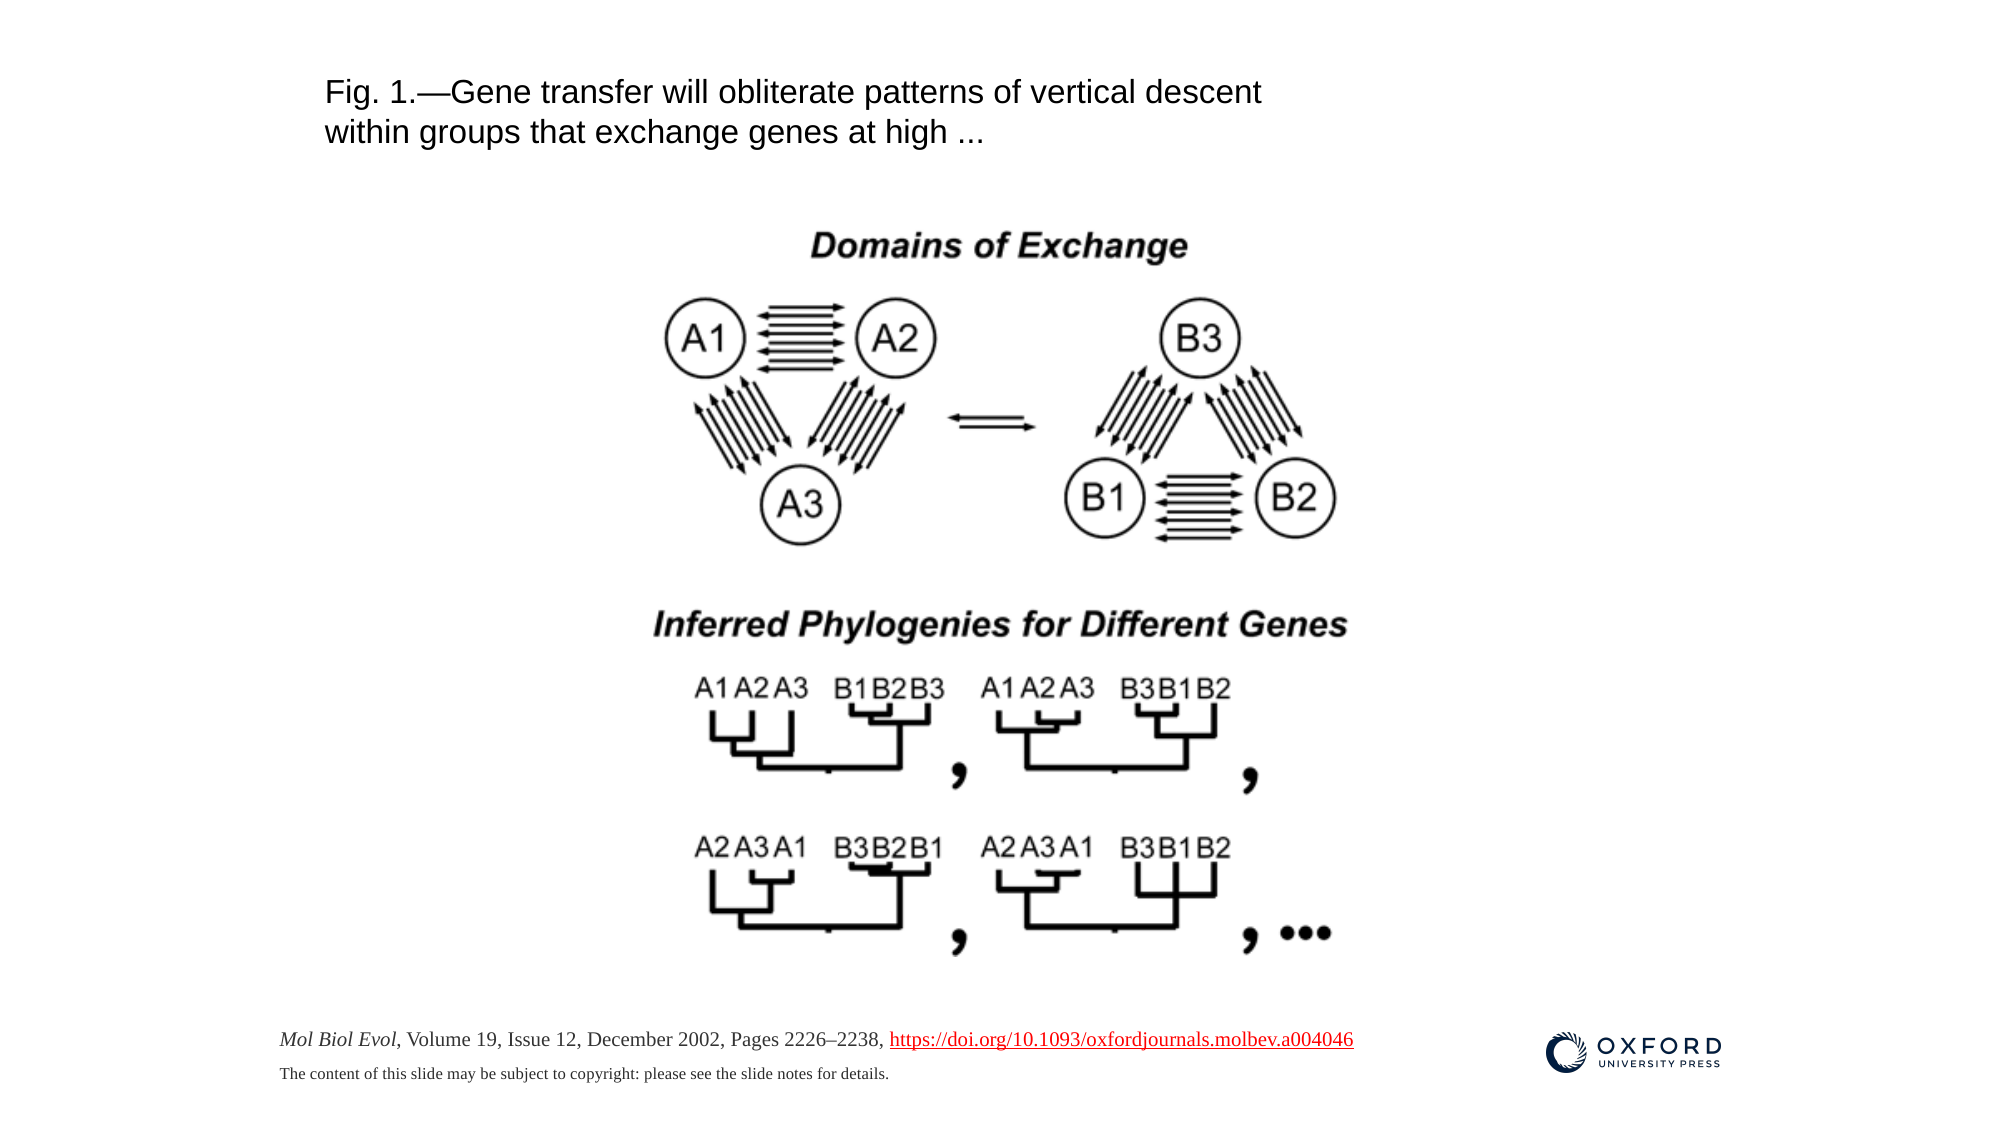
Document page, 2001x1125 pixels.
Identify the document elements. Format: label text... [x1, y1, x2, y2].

title Fig. 1.—Gene transfer will obliterate patterns of vertical descent within groups that exchange genes at high ... [324, 69, 1328, 171]
footer Mol Biol Evol, Volume 19, Issue 12, December 2002, Pages 2226–2238, https://doi.org/10.1093/oxfordjournals.molbev.a004046 The content of this slide may be subject to copyright: please see the slide notes for details. [249, 983, 1510, 1125]
picture [651, 224, 1349, 957]
picture [1546, 1032, 1721, 1073]
